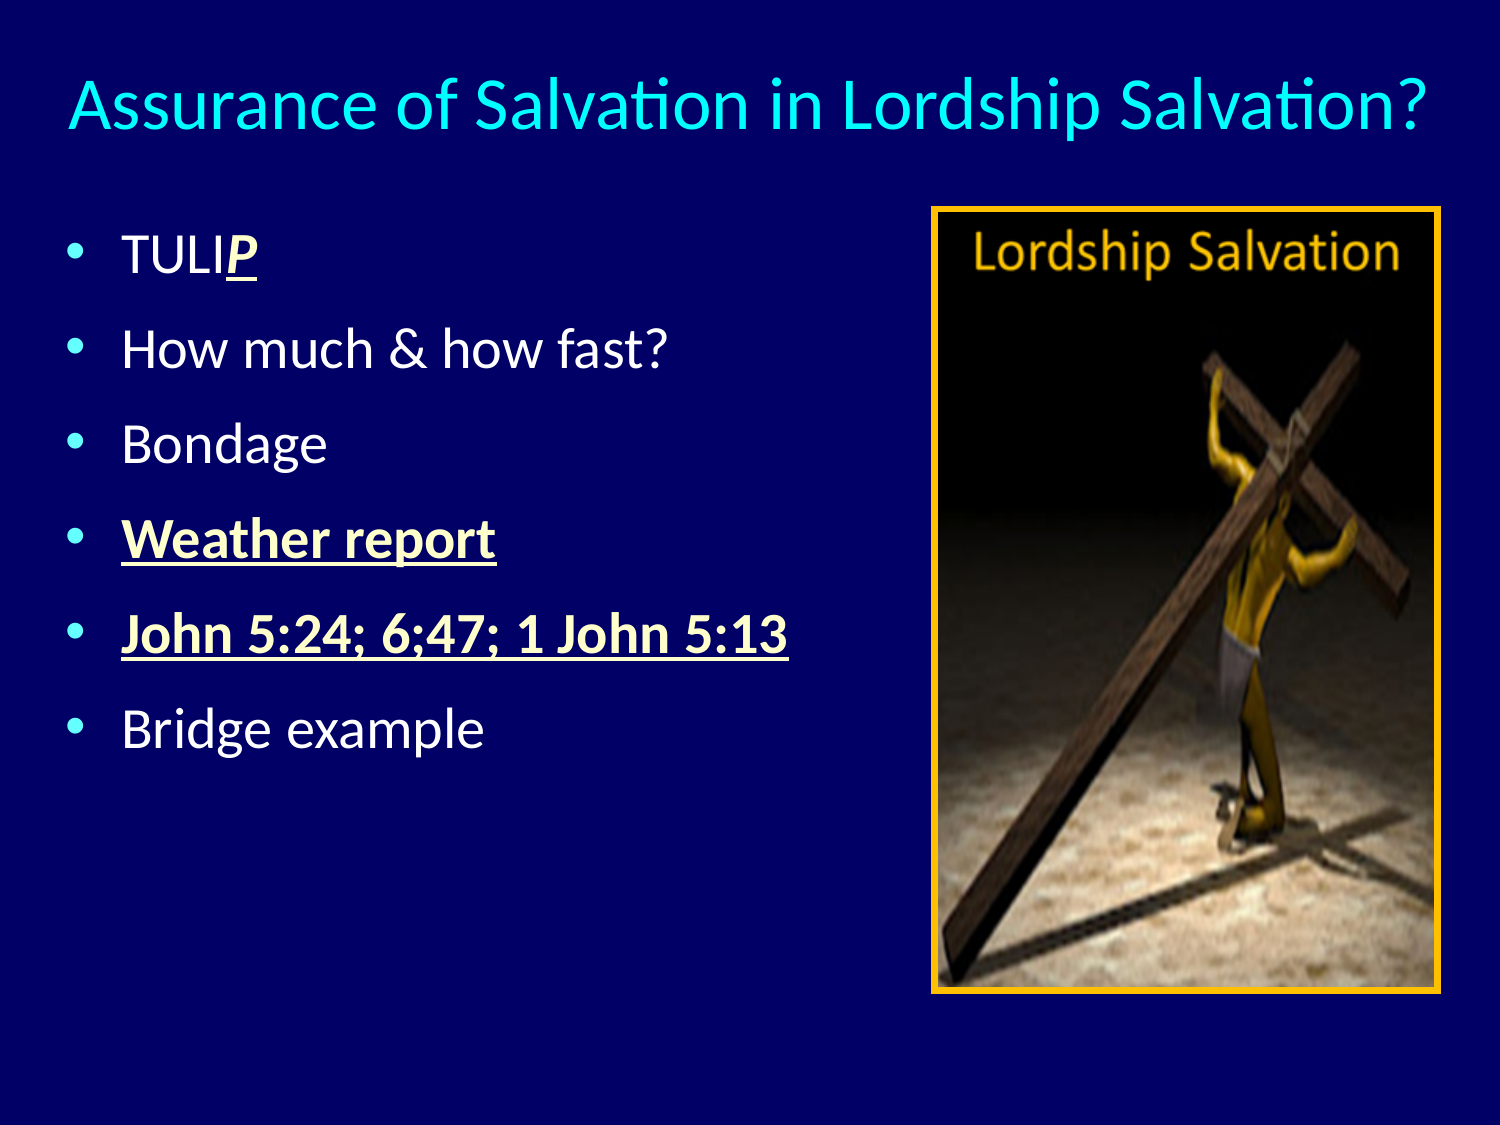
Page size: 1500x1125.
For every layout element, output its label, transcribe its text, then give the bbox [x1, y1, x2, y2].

title Assurance of Salvation in Lordship Salvation? [50, 37, 1450, 163]
list TULIP How much & how fast? Bondage Weather report John 5:24; 6;47; 1 John 5:13 Bridge example [50, 207, 832, 950]
picture [937, 212, 1435, 988]
